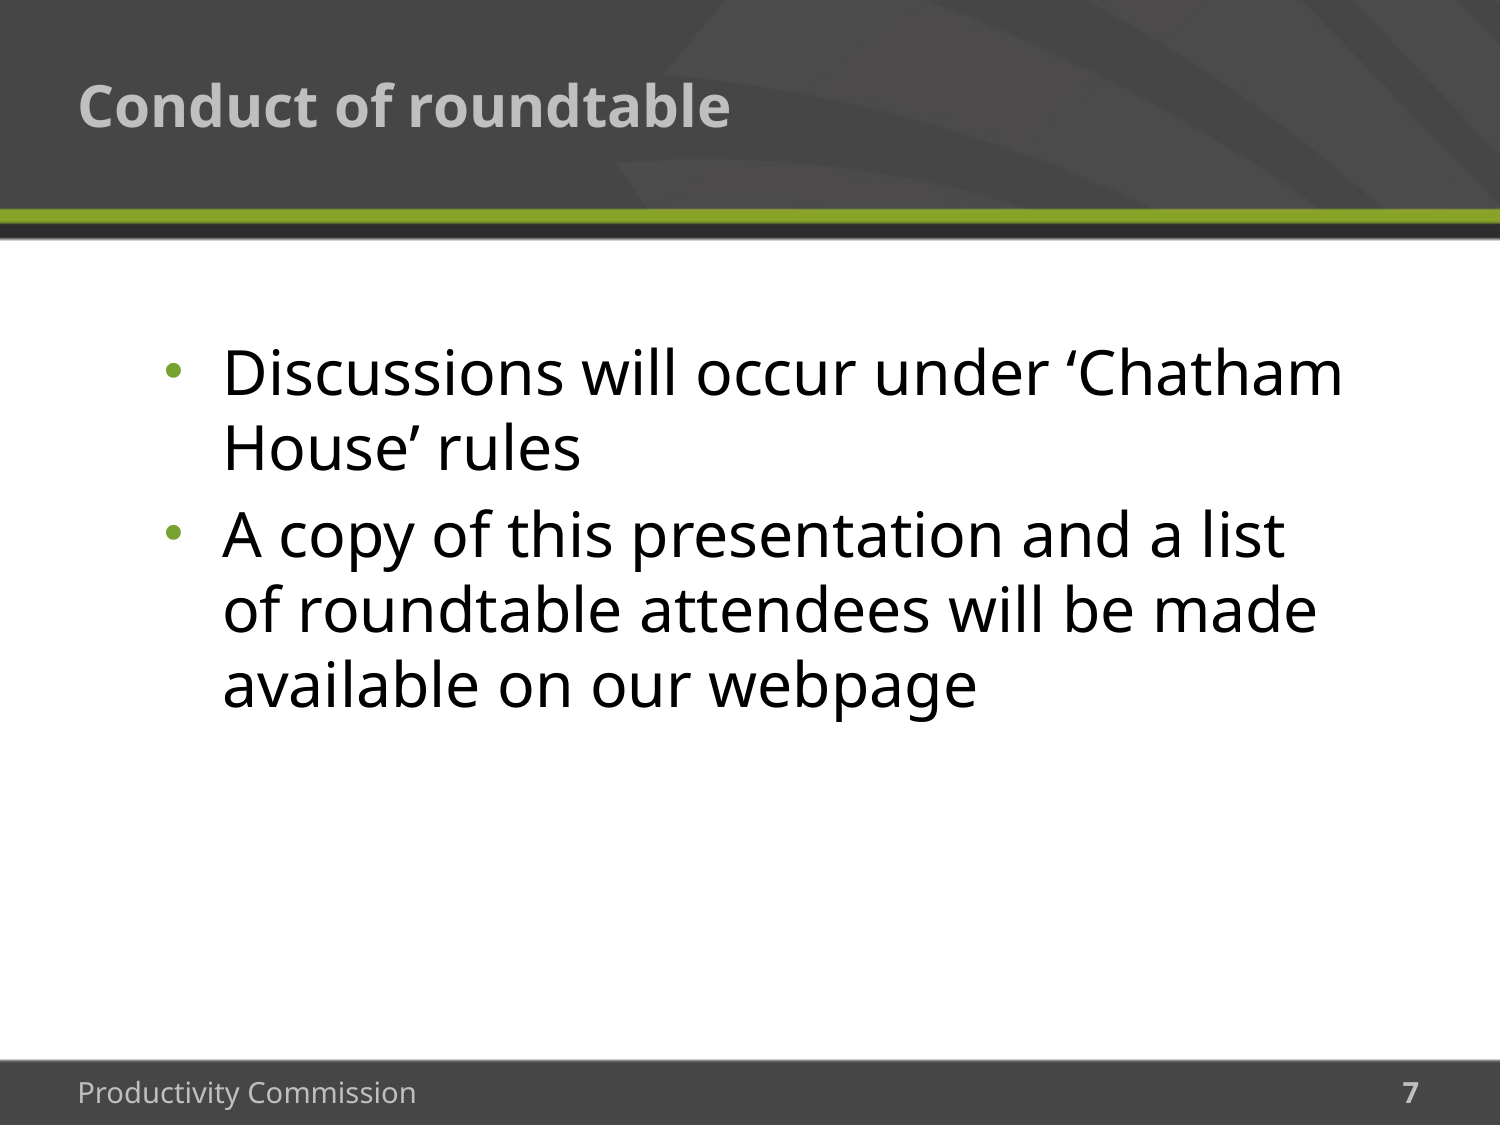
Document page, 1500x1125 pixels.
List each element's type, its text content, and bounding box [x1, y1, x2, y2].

title Conduct of roundtable [62, 12, 1338, 200]
picture [0, 0, 1500, 1125]
list Discussions will occur under ‘Chatham House’ rules A copy of this presentation and a list of roundtable attendees will be made available on our webpage [147, 324, 1365, 1000]
